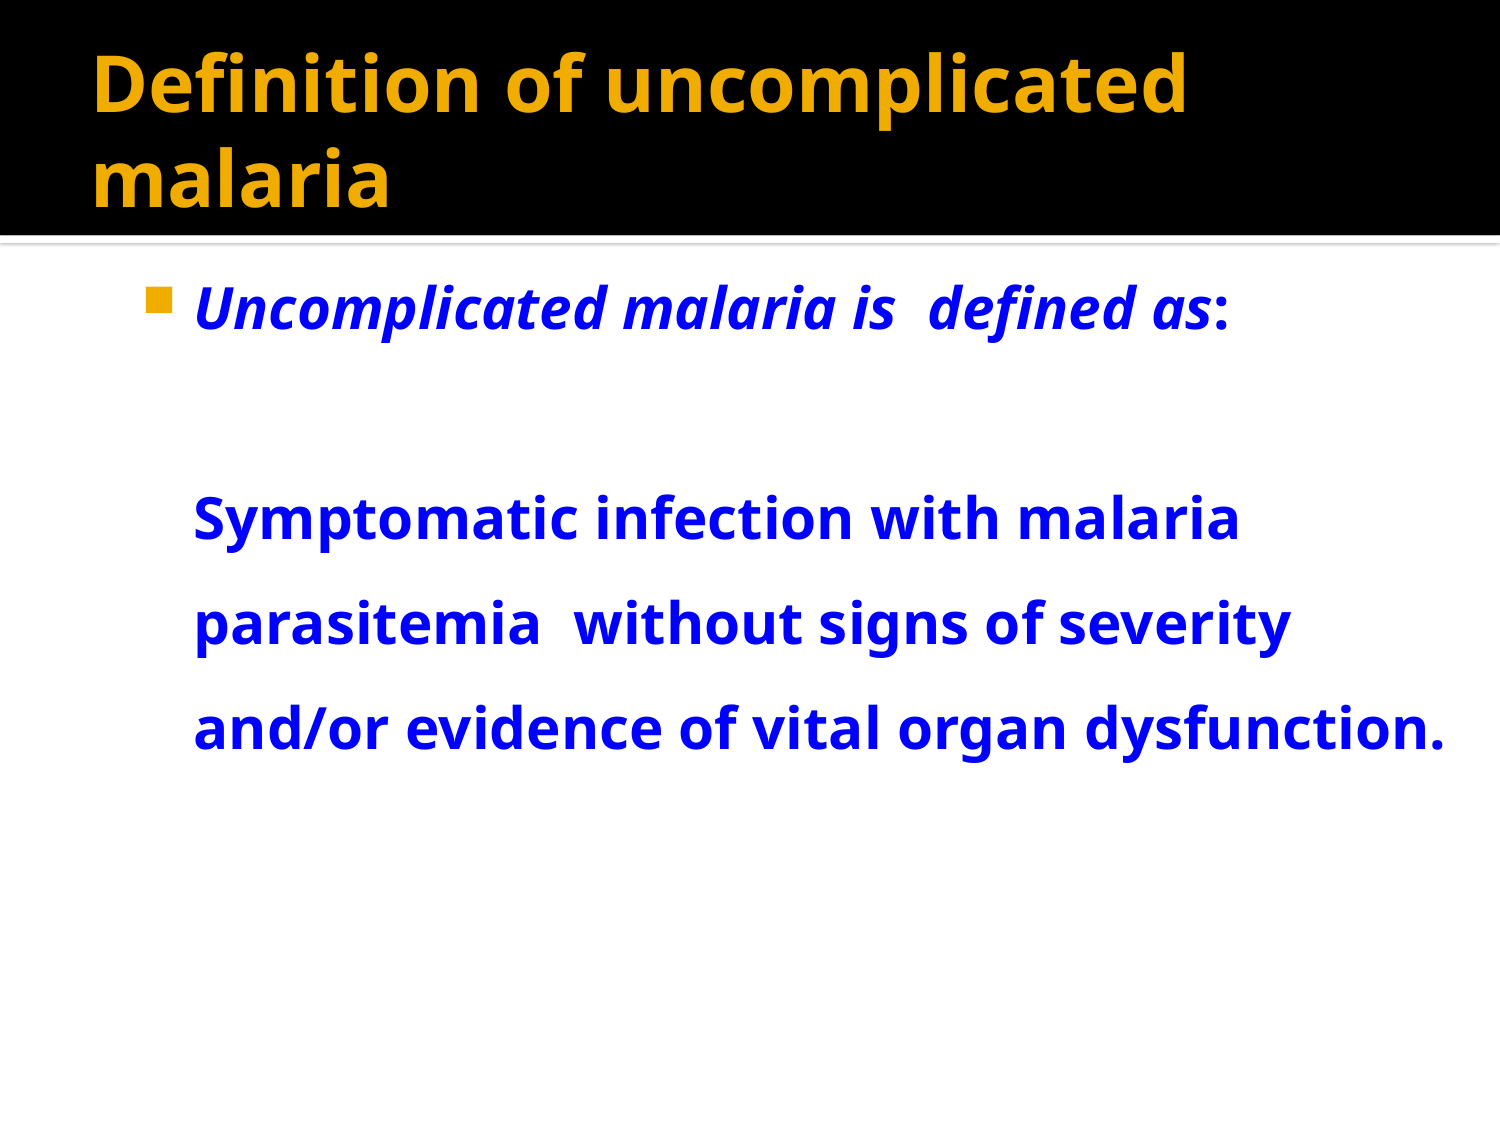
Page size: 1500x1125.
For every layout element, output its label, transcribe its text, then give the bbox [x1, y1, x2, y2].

list Uncomplicated malaria is defined as: Symptomatic infection with malaria parasitemia without signs of severity and/or evidence of vital organ dysfunction. [112, 221, 1463, 499]
title Definition of uncomplicated malaria [75, 25, 1425, 231]
